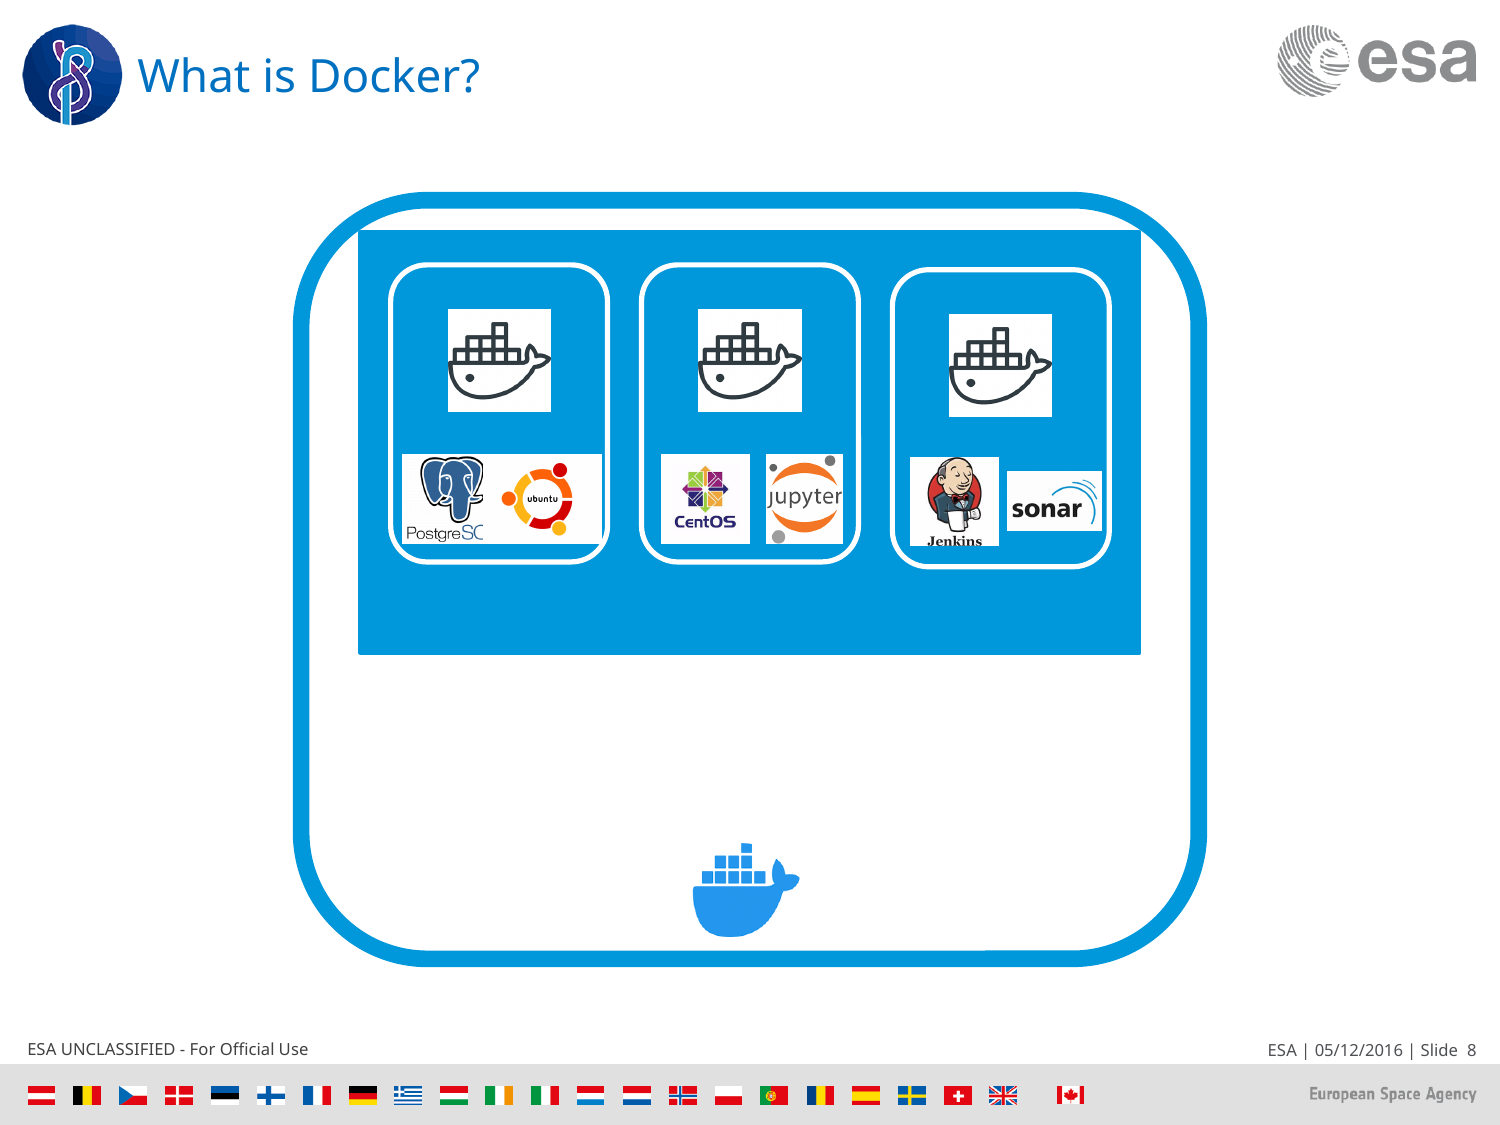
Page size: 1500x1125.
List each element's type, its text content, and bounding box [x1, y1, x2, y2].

picture [662, 455, 749, 543]
picture [1008, 472, 1101, 530]
picture [403, 455, 603, 544]
picture [21, 23, 123, 126]
picture [911, 458, 998, 545]
picture [767, 455, 842, 543]
picture [1277, 25, 1477, 109]
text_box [641, 264, 859, 563]
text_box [892, 269, 1110, 568]
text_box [390, 264, 608, 563]
picture [0, 1064, 1500, 1125]
text_box What is Docker? [127, 39, 1300, 110]
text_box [300, 199, 1200, 960]
